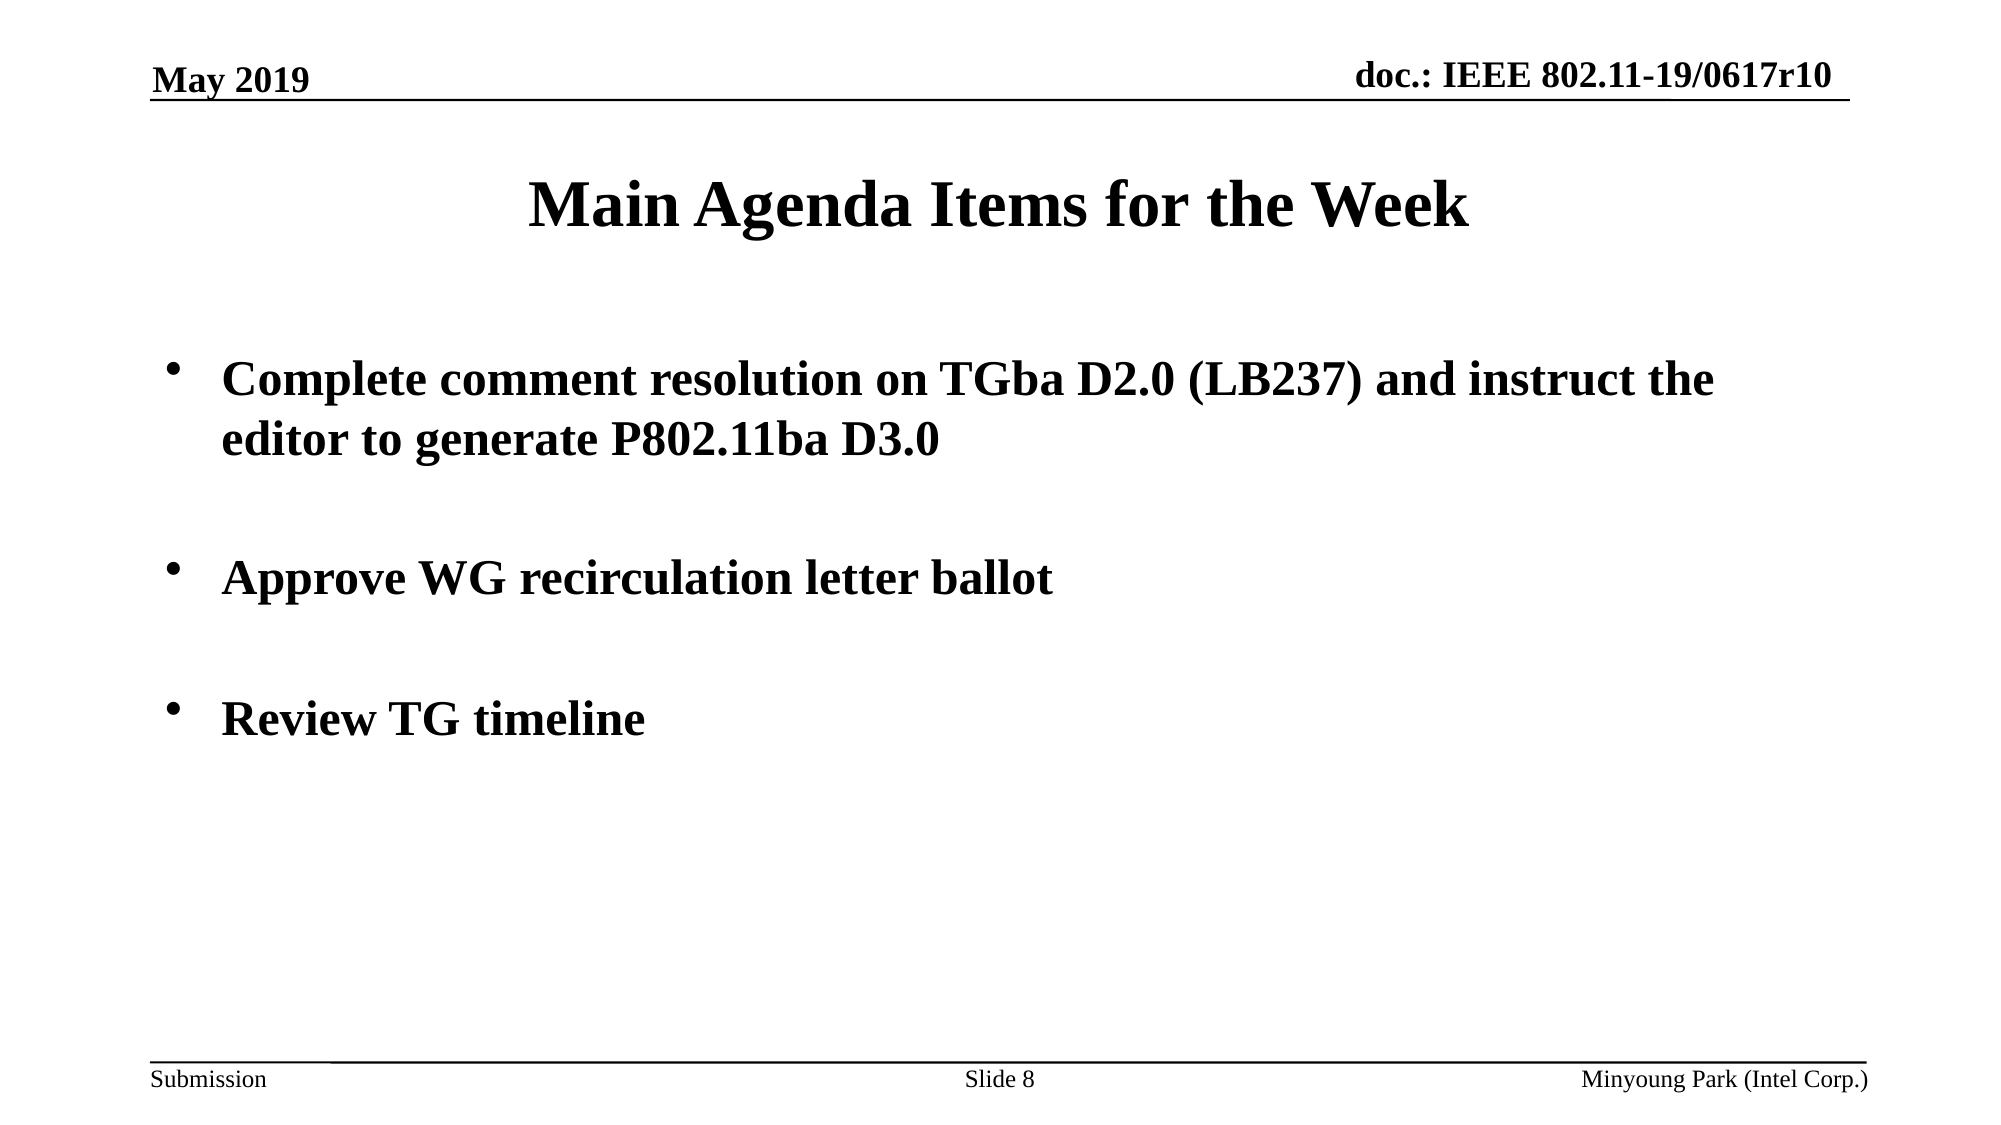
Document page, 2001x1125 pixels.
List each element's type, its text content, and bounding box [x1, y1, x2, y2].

footer Minyoung Park (Intel Corp.) [1266, 1061, 1869, 1093]
list Complete comment resolution on TGba D2.0 (LB237) and instruct the editor to generate P802.11ba D3.0 Approve WG recirculation letter ballot Review TG timeline [150, 337, 1850, 1050]
title Main Agenda Items for the Week [150, 112, 1850, 288]
slide_number Slide 8 [964, 1061, 1036, 1093]
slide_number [152, 54, 347, 101]
